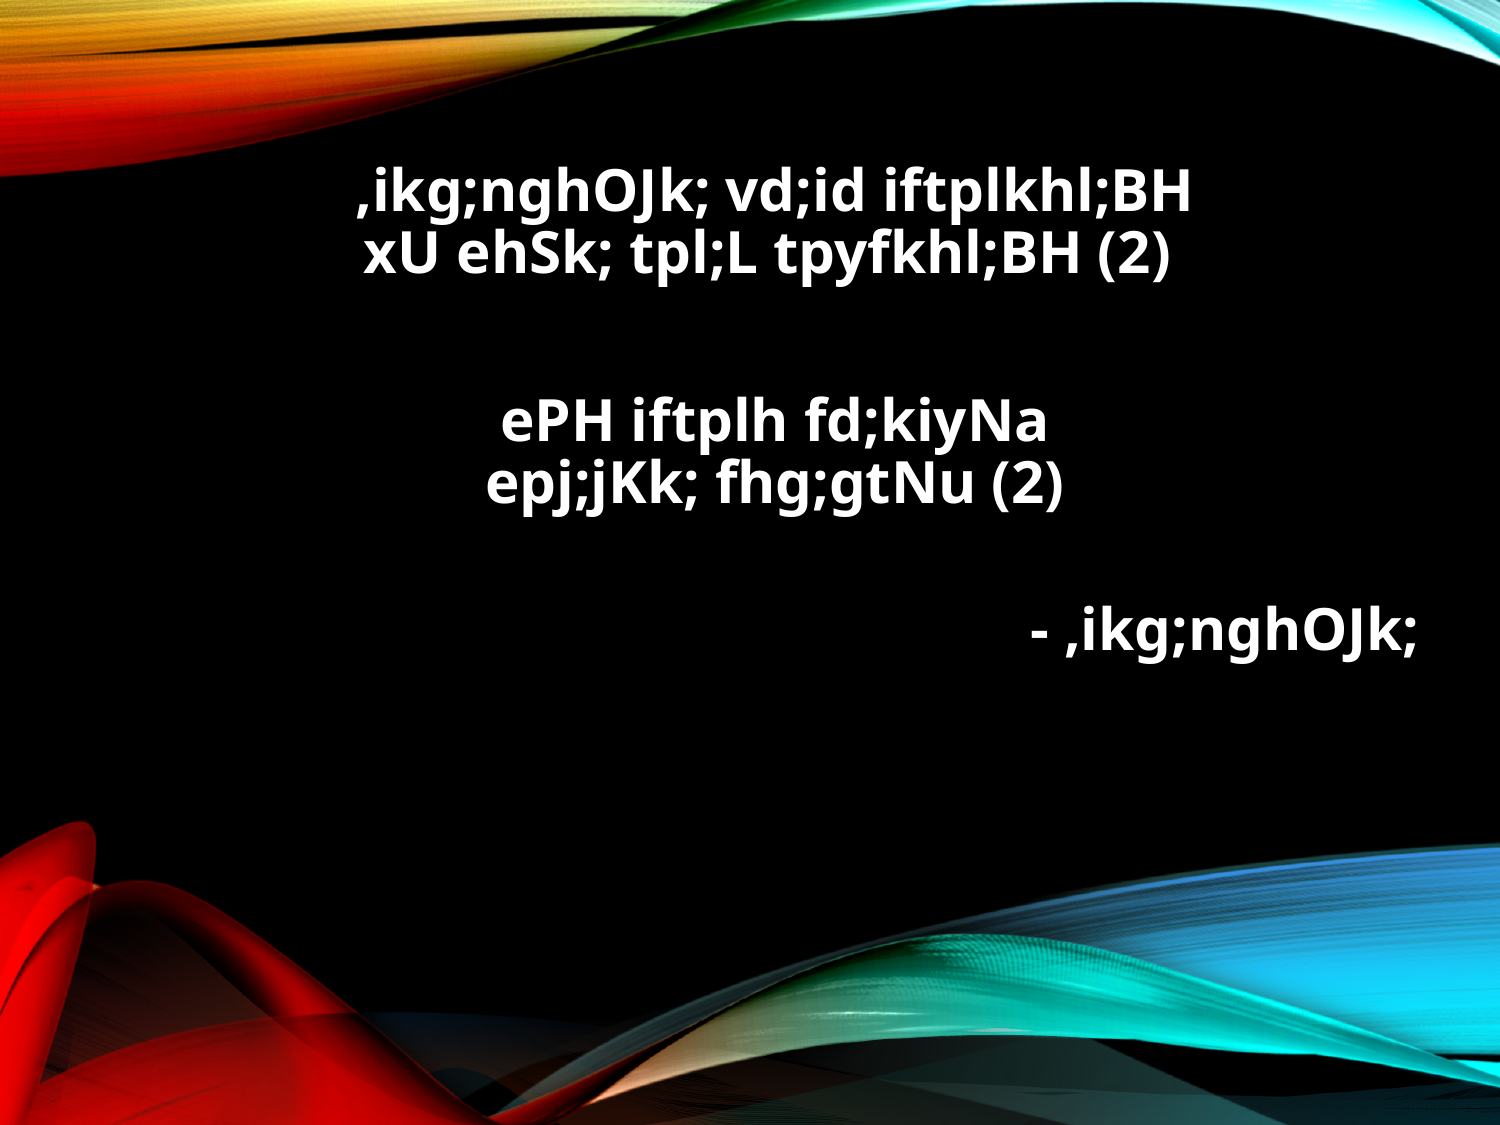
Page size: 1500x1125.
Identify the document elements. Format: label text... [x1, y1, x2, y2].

picture [0, 0, 1500, 178]
subtitle ,ikg;nghOJk; vd;id iftplkhl;BH xU ehSk; tpl;L tpyfkhl;BH (2) ePH iftplh fd;kiyNa epj;jKk; fhg;gtNu (2) - ,ikg;nghOJk; [50, 62, 1500, 790]
picture [0, 819, 1500, 1125]
